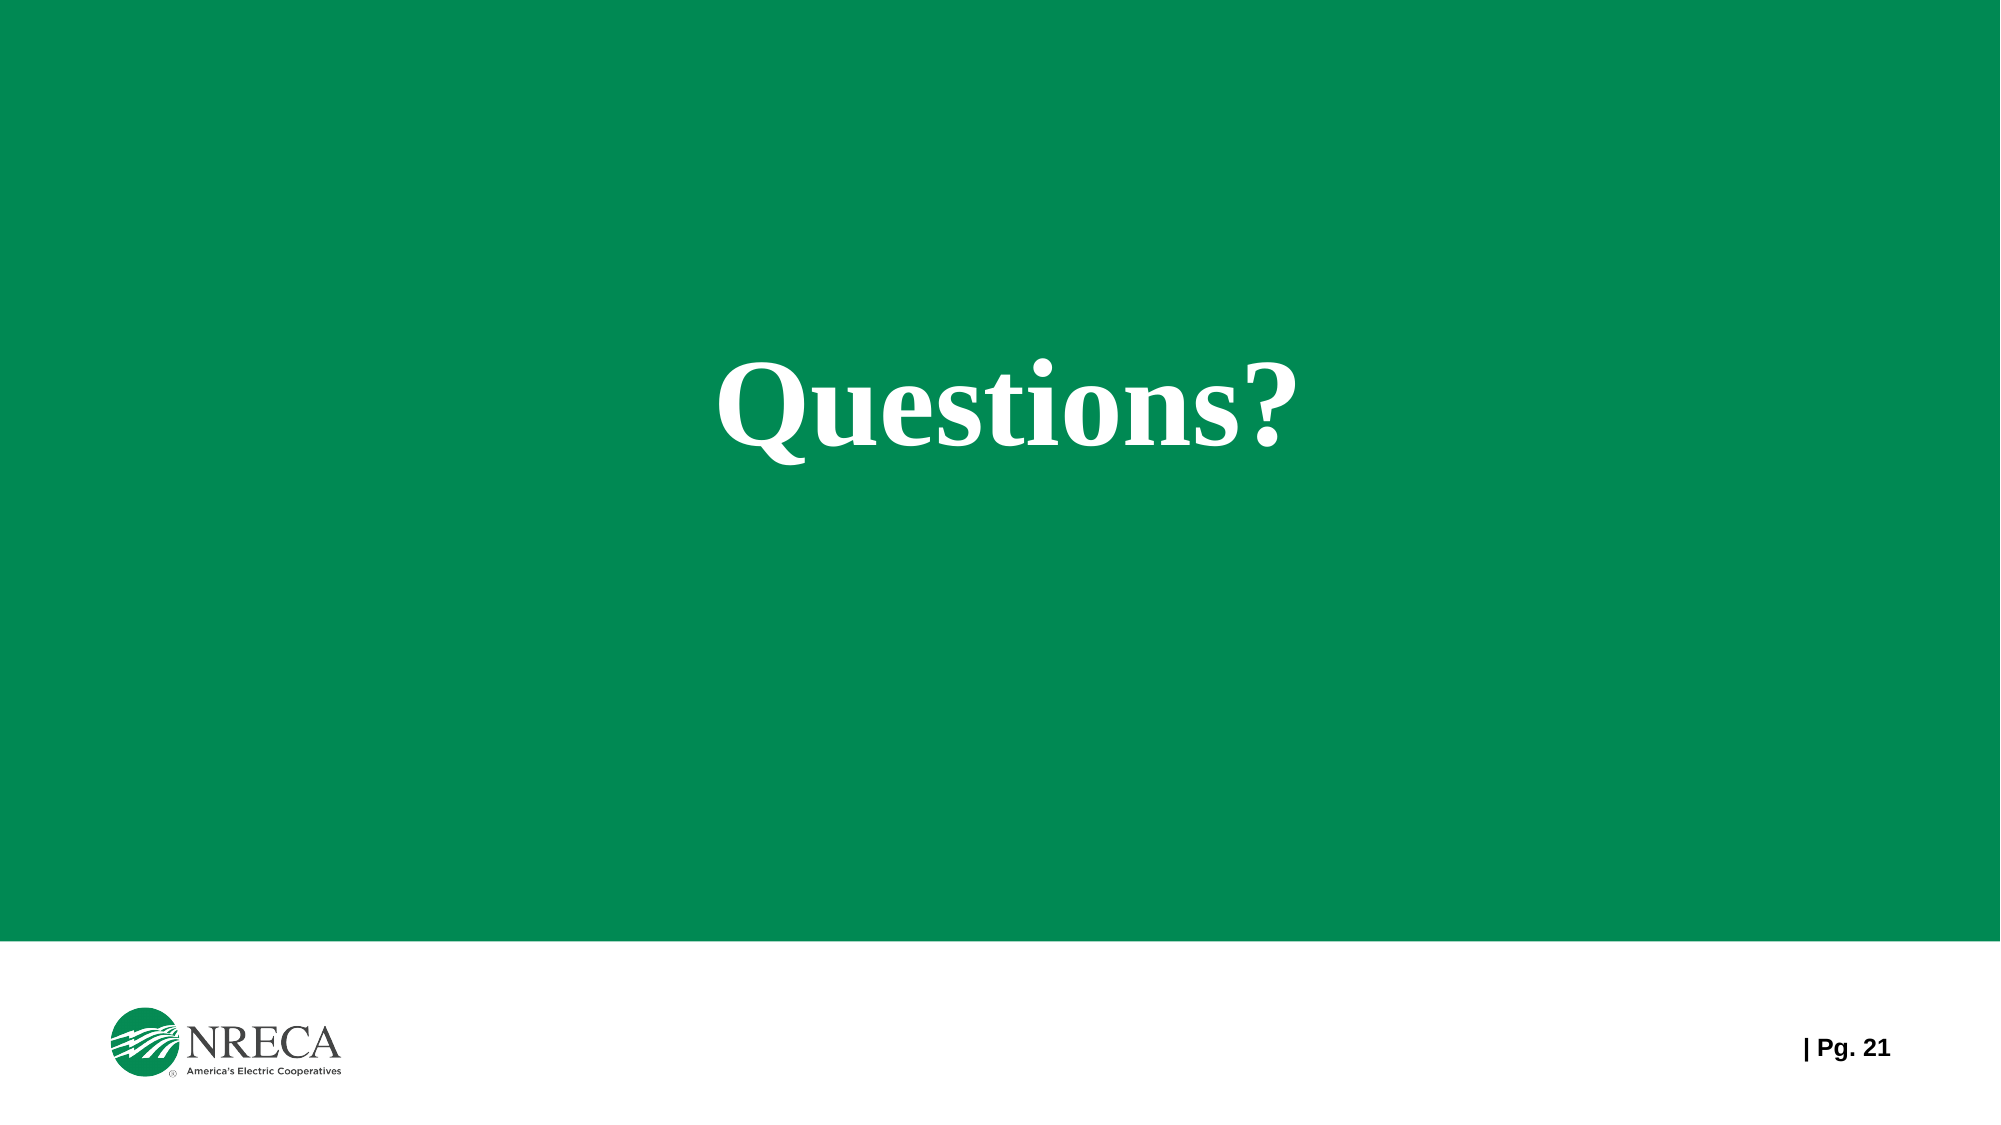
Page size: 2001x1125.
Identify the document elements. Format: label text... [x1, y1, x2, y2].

picture [105, 990, 346, 1094]
slide_number | Pg. 20 [1795, 1016, 1936, 1077]
list Questions? [105, 329, 1912, 940]
